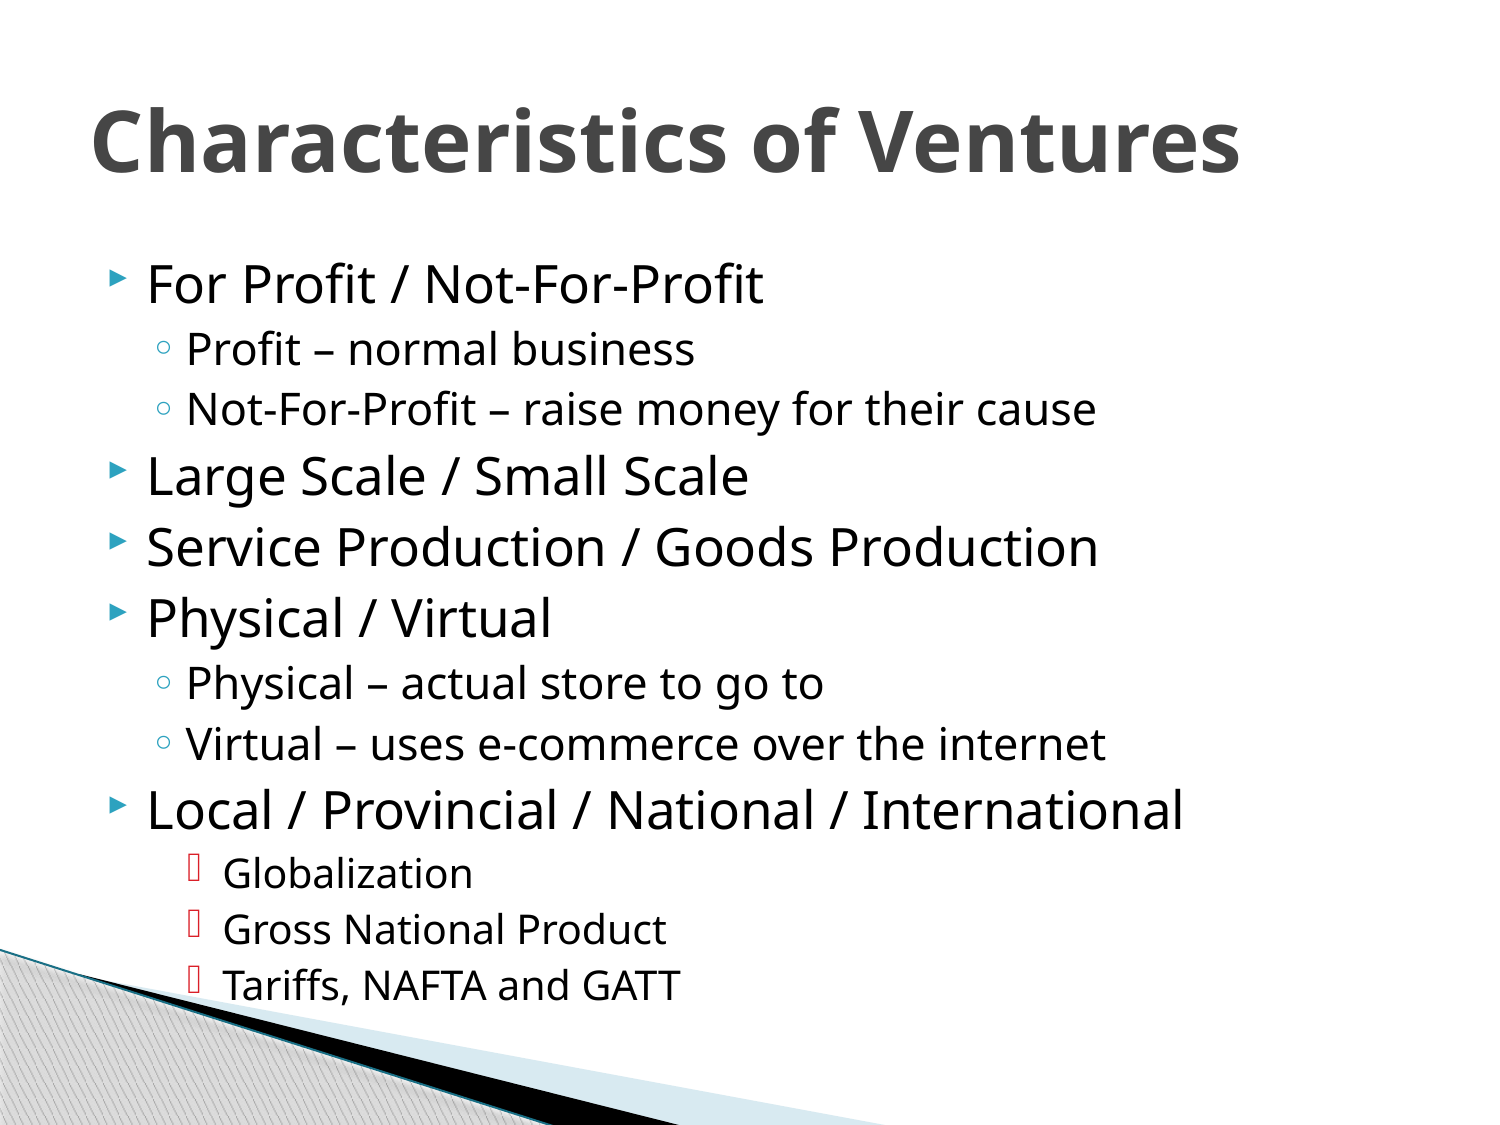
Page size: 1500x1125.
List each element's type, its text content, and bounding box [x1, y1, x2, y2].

list For Profit / Not-For-Profit Profit – normal business Not-For-Profit – raise money for their cause Large Scale / Small Scale Service Production / Goods Production Physical / Virtual Physical – actual store to go to Virtual – uses e-commerce over the internet Local / Provincial / National / International Globalization Gross National Product Tariffs, NAFTA and GATT [75, 243, 1425, 1024]
title Characteristics of Ventures [75, 45, 1425, 233]
